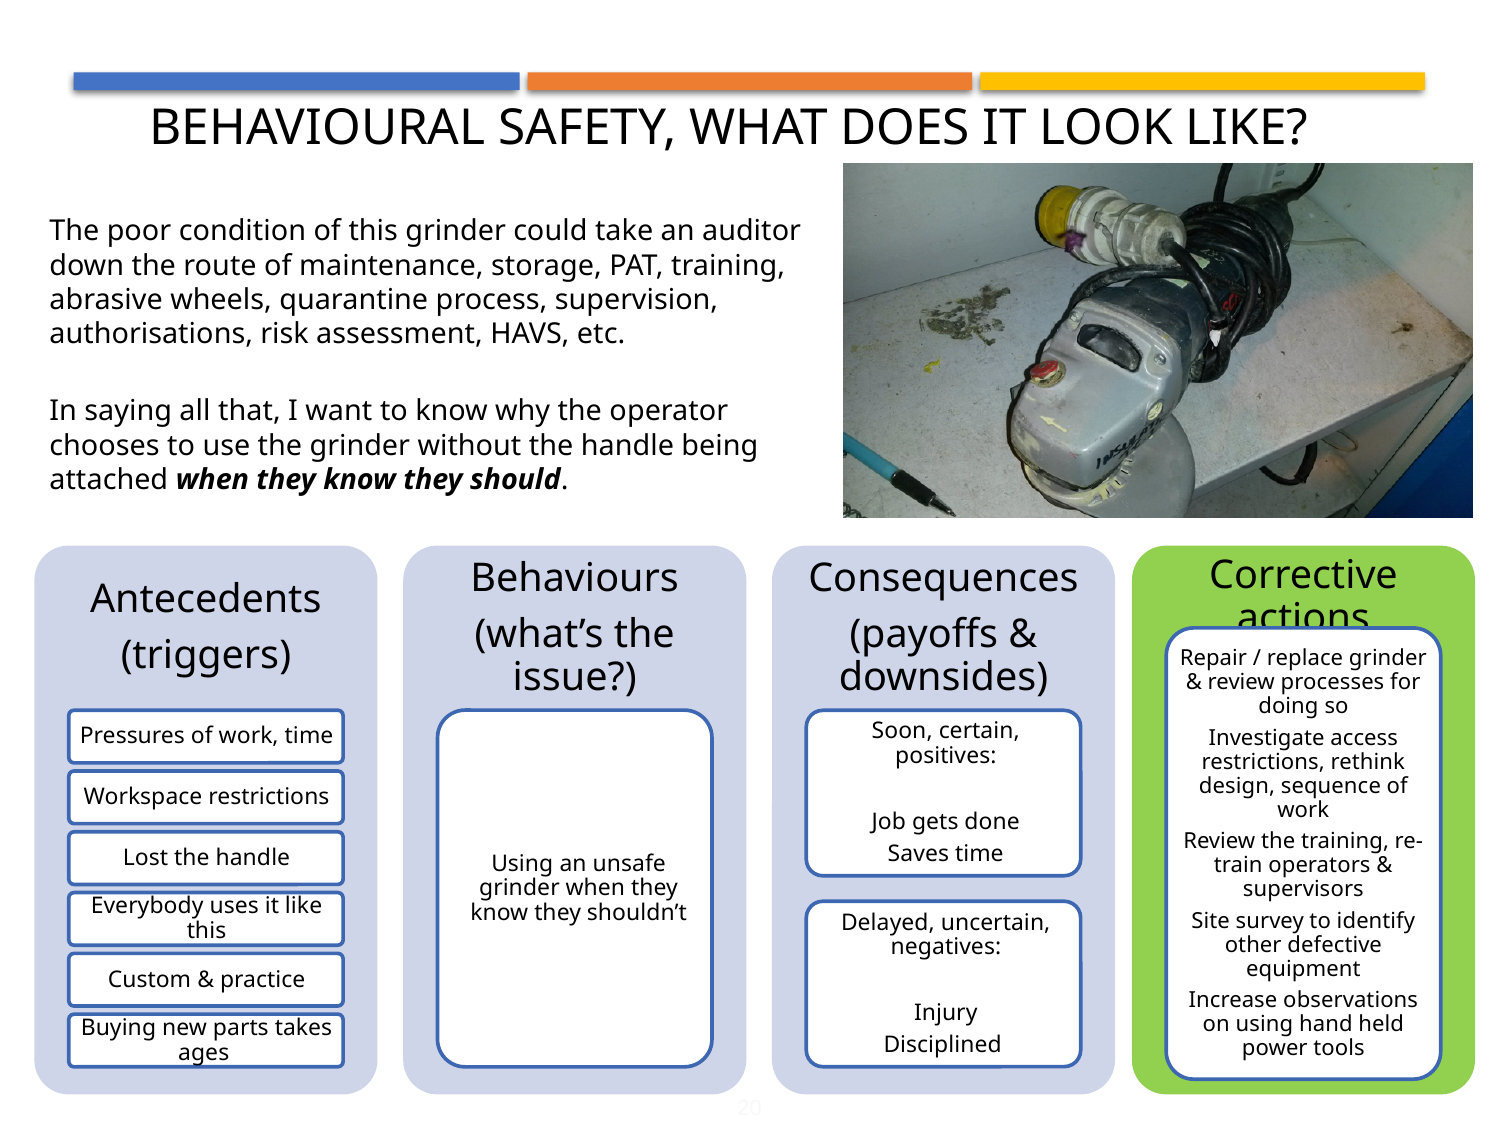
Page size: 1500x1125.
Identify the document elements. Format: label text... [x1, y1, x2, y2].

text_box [1165, 627, 1442, 1080]
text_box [1131, 545, 1476, 1095]
list The poor condition of this grinder could take an auditor down the route of maintenance, storage, PAT, training, abrasive wheels, quarantine process, supervision, authorisations, risk assessment, HAVS, etc. In saying all that, I want to know why the operator chooses to use the grinder without the handle being attached when they know they should. [34, 189, 828, 518]
picture [842, 163, 1473, 519]
title Behavioural safety, what does it look like? [134, 45, 1364, 163]
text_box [33, 545, 1116, 1095]
